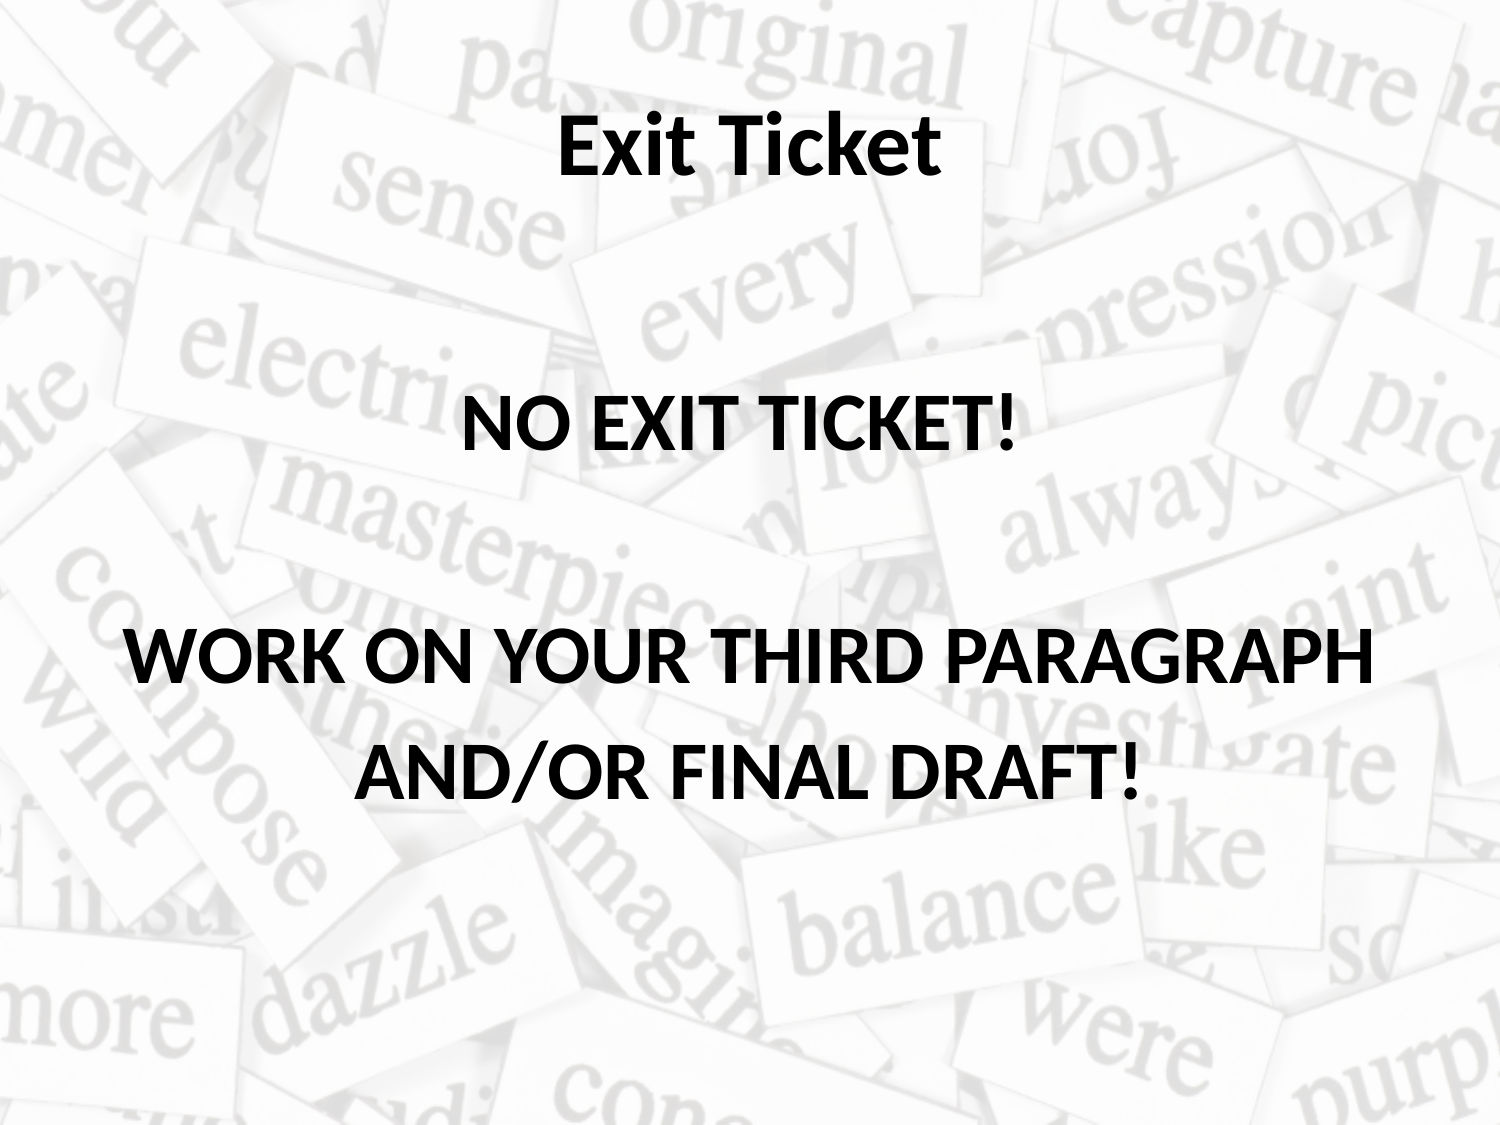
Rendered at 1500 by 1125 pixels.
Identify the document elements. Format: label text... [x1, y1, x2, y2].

title Exit Ticket [75, 45, 1425, 233]
list NO EXIT TICKET! WORK ON YOUR THIRD PARAGRAPH AND/OR FINAL DRAFT! [75, 262, 1425, 1005]
